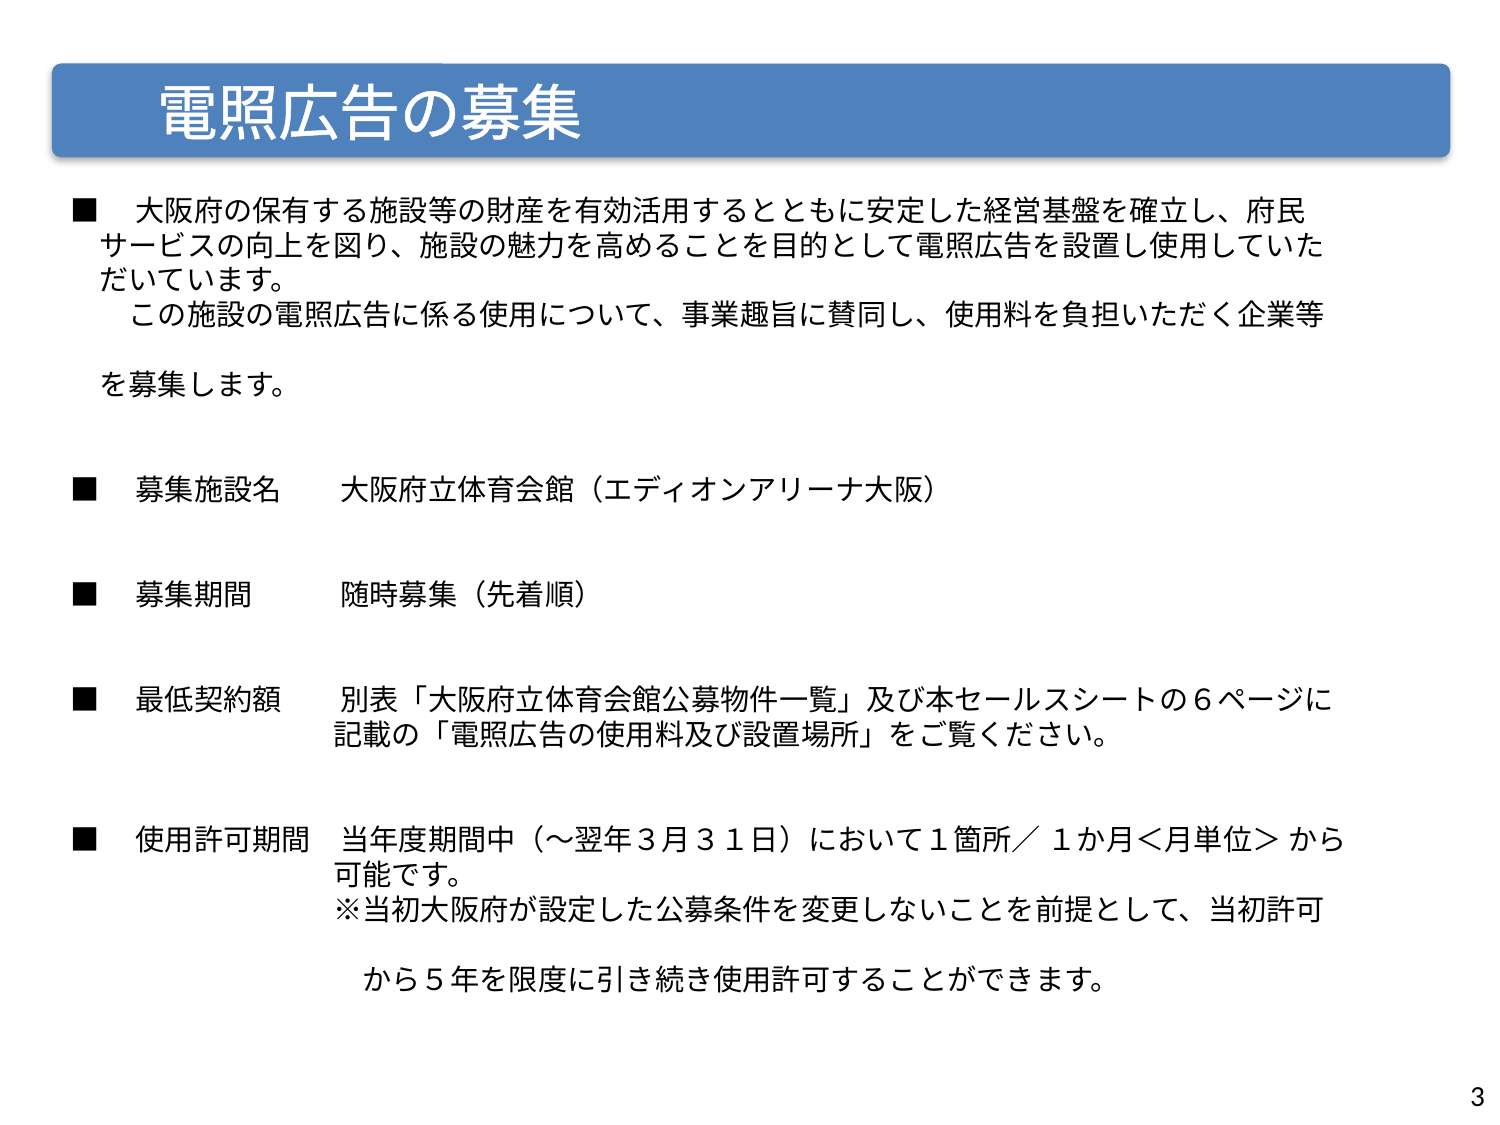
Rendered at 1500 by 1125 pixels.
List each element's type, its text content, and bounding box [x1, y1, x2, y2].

slide_number 3 [1149, 1065, 1500, 1125]
text_box 電照広告の募集 [51, 63, 1451, 158]
text_box ■ 大阪府の保有する施設等の財産を有効活用するとともに安定した経営基盤を確立し、府民 サービスの向上を図り、施設の魅力を高めることを目的として電照広告を設置し使用していた だいています。 この施設の電照広告に係る使用について、事業趣旨に賛同し、使用料を負担いただく企業等 を募集します。 ■ 募集施設名 大阪府立体育会館（エディオンアリーナ大阪） ■ 募集期間 随時募集（先着順） ■ 最低契約額 別表「大阪府立体育会館公募物件一覧」及び本セールスシートの６ページに 記載の「電照広告の使用料及び設置場所」をご覧ください。 ■ 使用許可期間 当年度期間中（～翌年３月３１日）において１箇所／ １か月＜月単位＞ から 可能です。 ※当初大阪府が設定した公募条件を変更しないことを前提として、当初許可 から５年を限度に引き続き使用許可することができます。 [55, 184, 1367, 1039]
